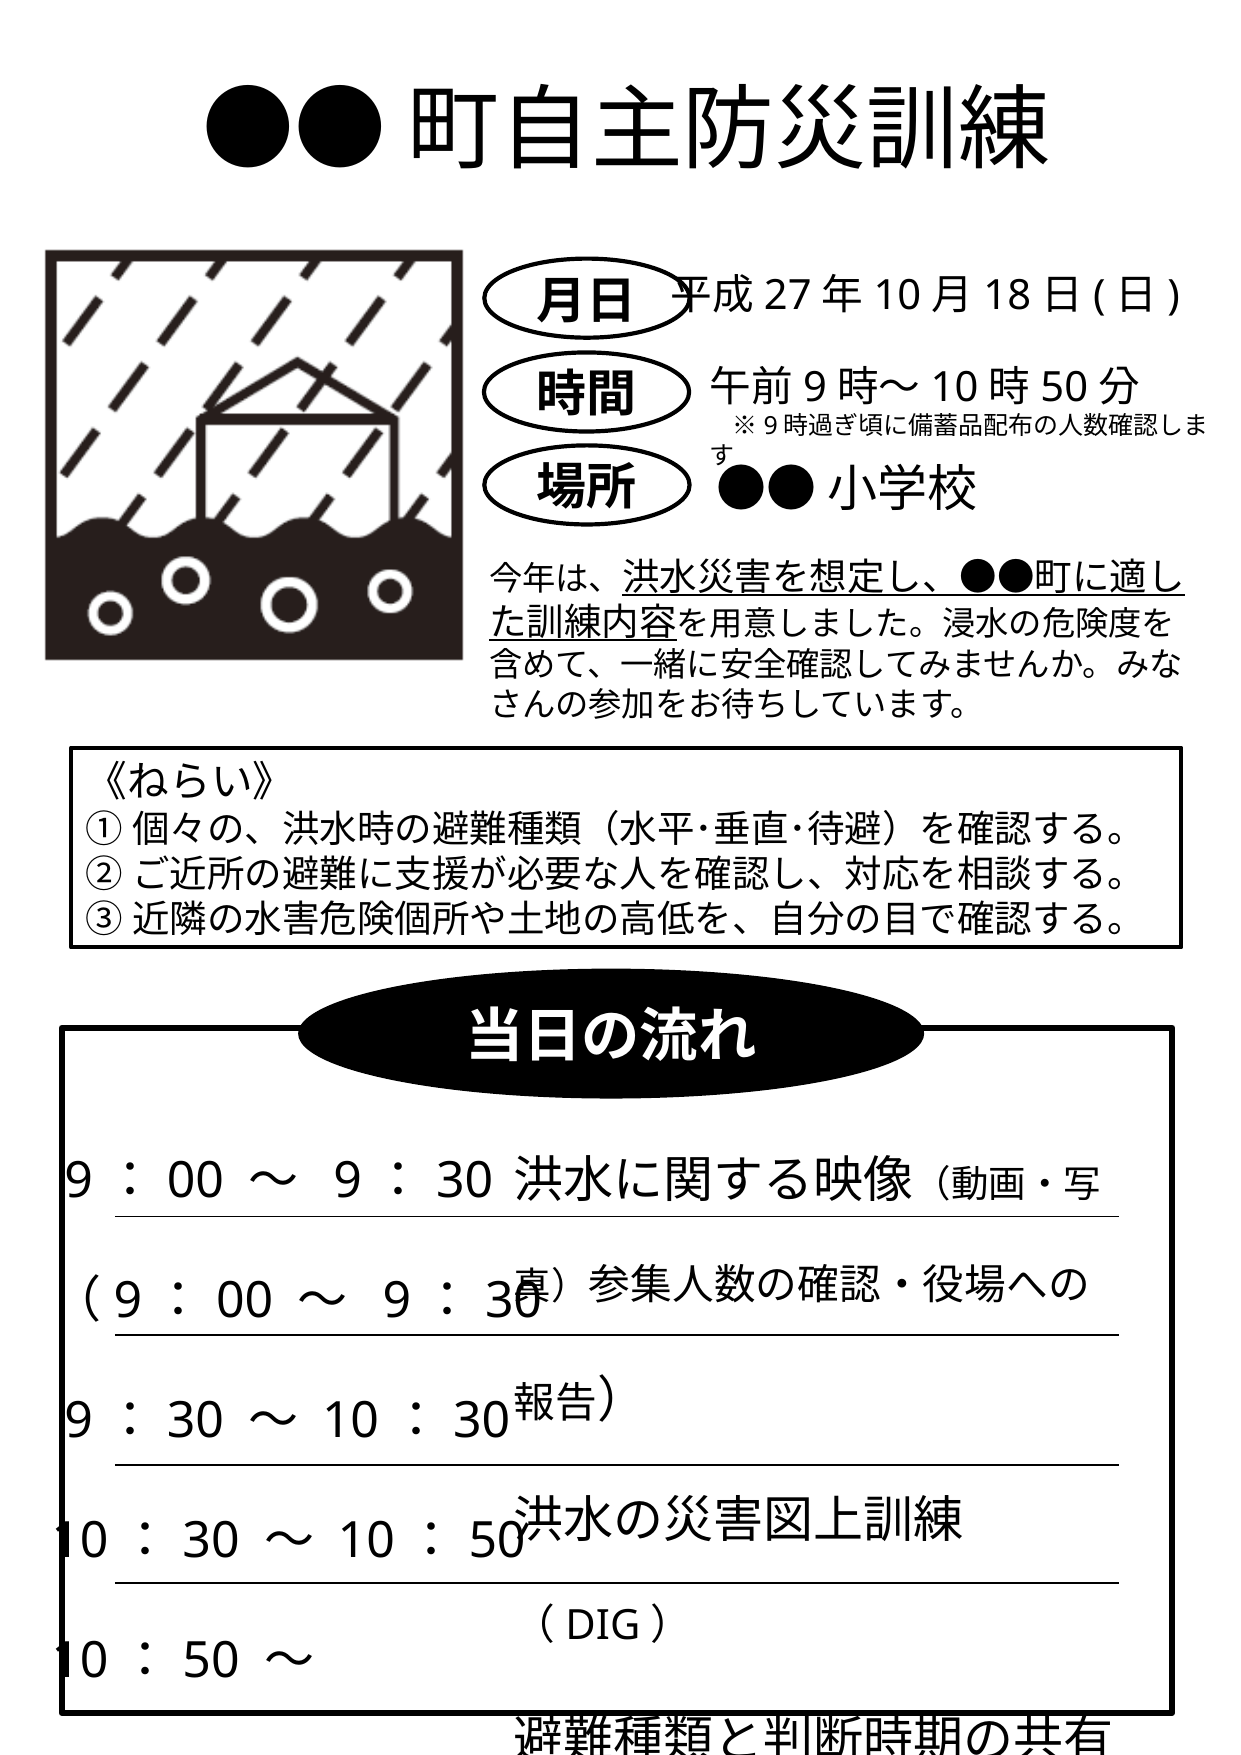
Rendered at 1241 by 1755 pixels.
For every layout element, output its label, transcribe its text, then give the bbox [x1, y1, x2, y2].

text_box 時間 [481, 350, 692, 434]
text_box 月日 [482, 256, 668, 340]
text_box 場所 [482, 443, 692, 527]
text_box ●●小学校 [701, 448, 993, 524]
text_box [60, 1026, 377, 1080]
text_box 《ねらい》 ①個々の、洪水時の避難種類（水平･垂直･待避）を確認する。 ②ご近所の避難に支援が必要な人を確認し、対応を相談する。 ③近隣の水害危険個所や土地の高低を、自分の目で確認する。 [69, 746, 1183, 949]
text_box 平成27年10月18日(日) [655, 260, 1195, 325]
text_box 午前9時～10時50分 ※9時過ぎ頃に備蓄品配布の人数確認します [694, 352, 1241, 478]
text_box 今年は、洪水災害を想定し、●●町に適した訓練内容を用意しました。浸水の危険度を含めて、一緒に安全確認してみませんか。みなさんの参加をお待ちしています。 [474, 545, 1220, 731]
text_box 洪水に関する映像（動画・写真）参集人数の確認・役場への報告） 洪水の災害図上訓練（DIG） 避難種類と判断時期の共有 帰路の目視確認（危険個所など） [498, 1080, 1140, 1755]
picture [40, 242, 467, 664]
text_box [60, 1695, 498, 1715]
text_box 当日の流れ [296, 966, 927, 1097]
text_box 9：00 ～ 9：30 （9：00 ～ 9：30 9：30 ～ 10：30 10：30 ～ 10：50 10：50 ～ [36, 1080, 498, 1695]
text_box [845, 1026, 1174, 1715]
text_box ●●町自主防災訓練 [59, 62, 1194, 188]
